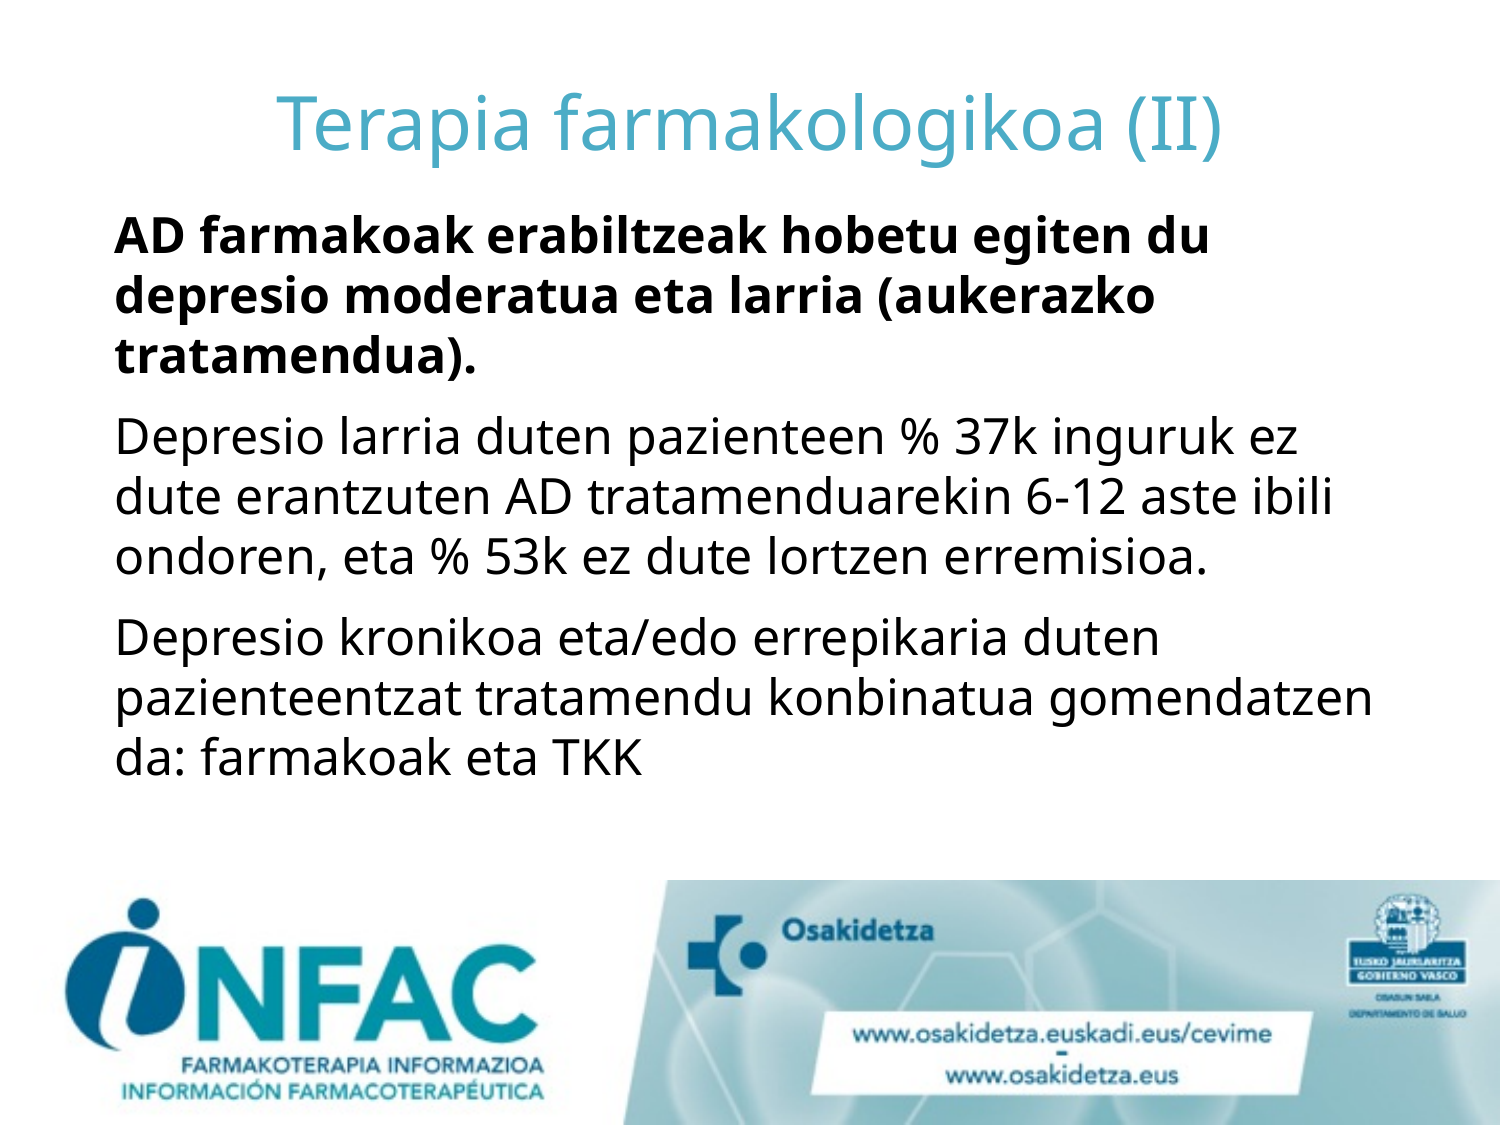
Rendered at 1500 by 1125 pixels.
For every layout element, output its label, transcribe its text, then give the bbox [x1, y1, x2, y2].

picture [1, 880, 1500, 1125]
list AD farmakoak erabiltzeak hobetu egiten du depresio moderatua eta larria (aukerazko tratamendua). Depresio larria duten pazienteen % 37k inguruk ez dute erantzuten AD tratamenduarekin 6-12 aste ibili ondoren, eta % 53k ez dute lortzen erremisioa. Depresio kronikoa eta/edo errepikaria duten pazienteentzat tratamendu konbinatua gomendatzen da: farmakoak eta TKK [100, 196, 1424, 870]
title Terapia farmakologikoa (II) [75, 45, 1425, 197]
